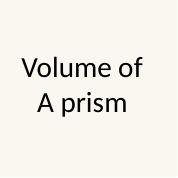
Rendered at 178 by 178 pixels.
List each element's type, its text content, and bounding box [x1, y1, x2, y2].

text_box Volume of A prism [6, 41, 158, 126]
